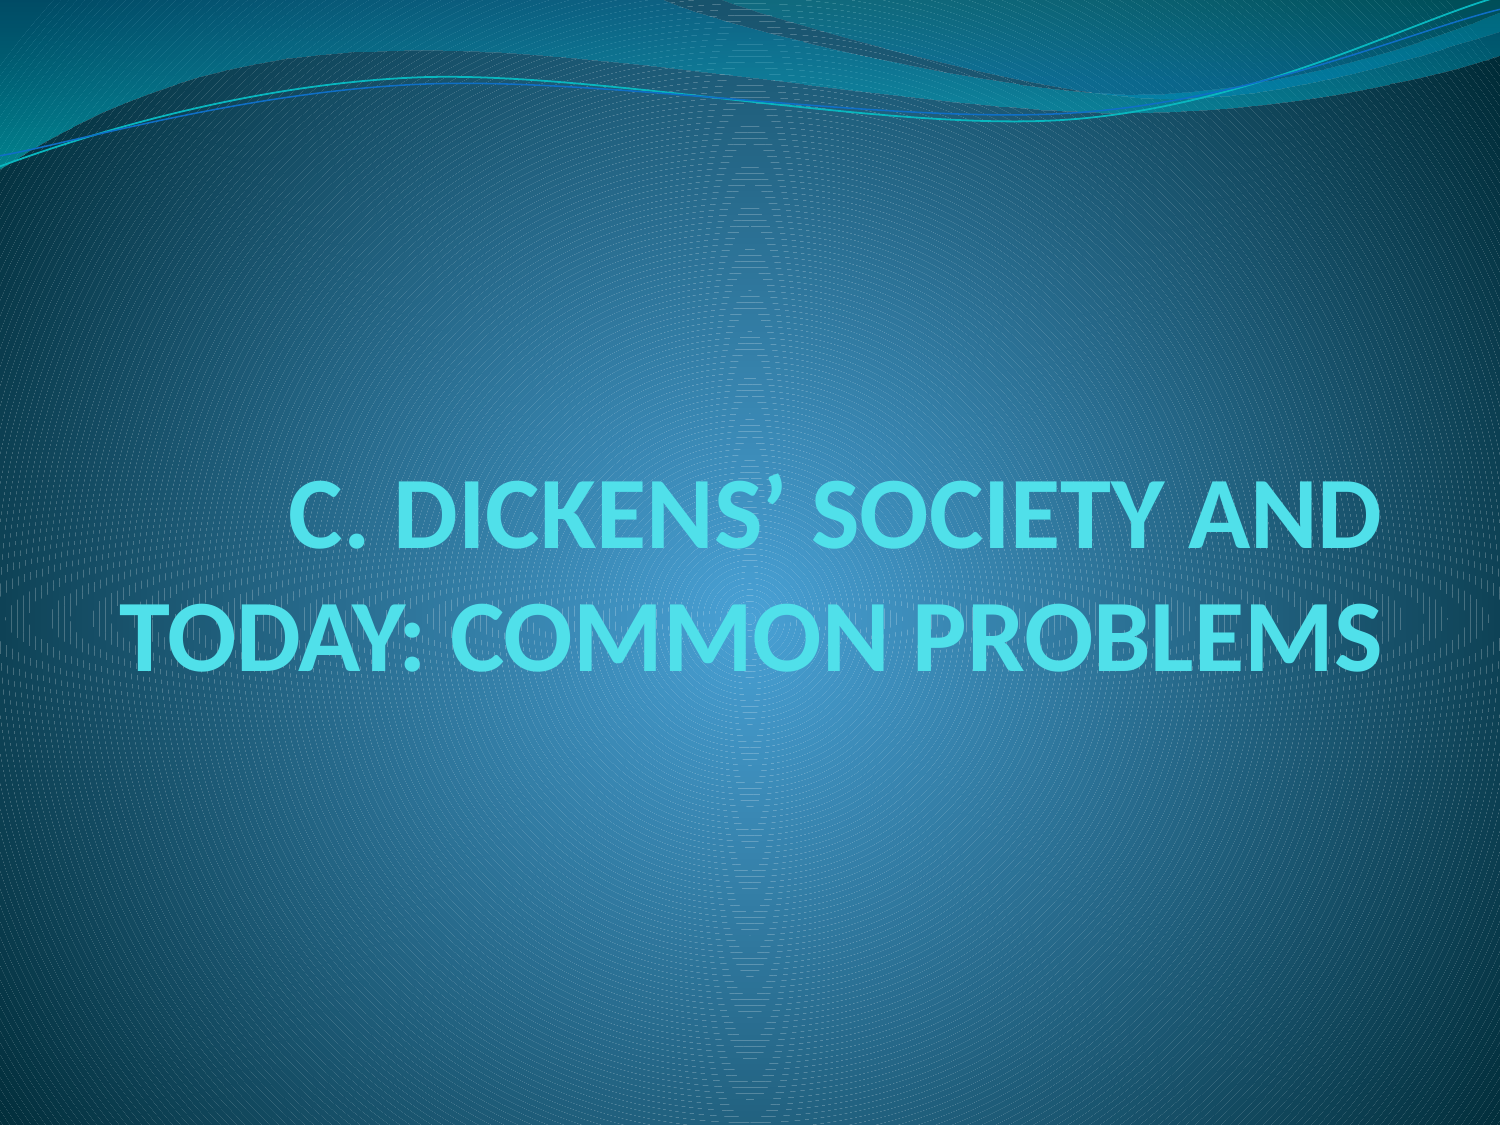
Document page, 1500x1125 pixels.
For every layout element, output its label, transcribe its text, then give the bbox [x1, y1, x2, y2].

title C. DICKENS’ SOCIETY AND TODAY: COMMON PROBLEMS [112, 361, 1388, 693]
